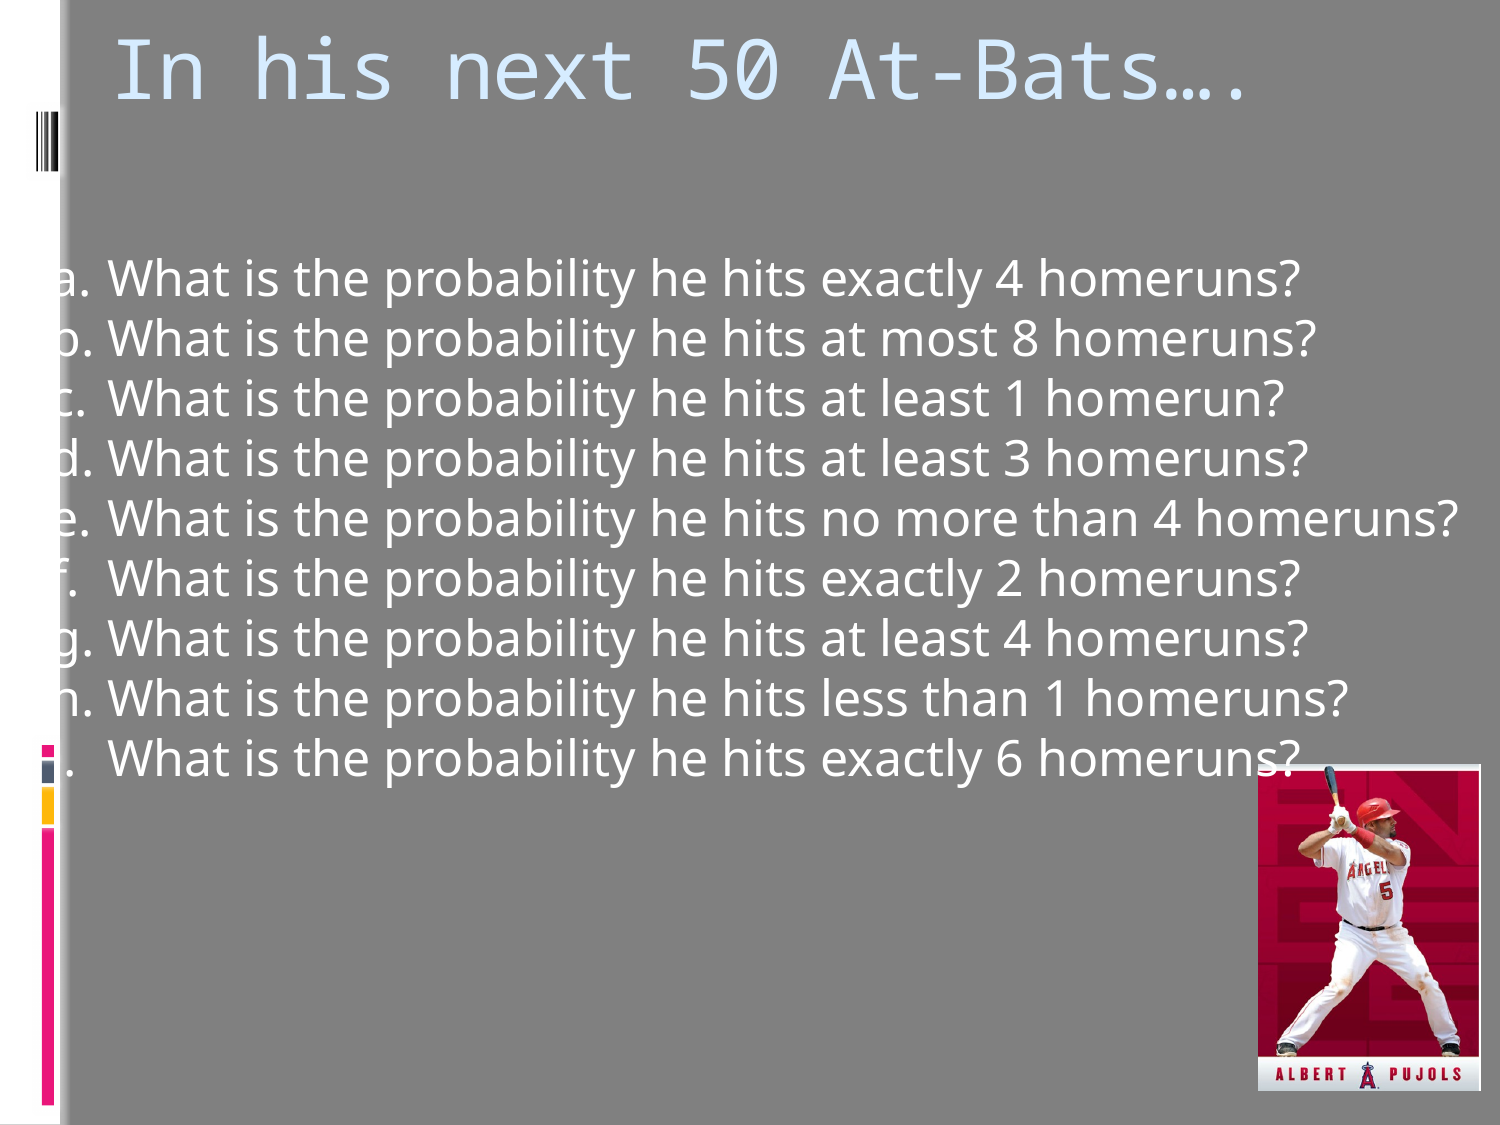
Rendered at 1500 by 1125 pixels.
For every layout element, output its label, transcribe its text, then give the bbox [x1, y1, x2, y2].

title In his next 50 At-Bats…. [94, 8, 1370, 159]
text_box What is the probability he hits exactly 4 homeruns? What is the probability he hits at most 8 homeruns? What is the probability he hits at least 1 homerun? What is the probability he hits at least 3 homeruns? What is the probability he hits no more than 4 homeruns? What is the probability he hits exactly 2 homeruns? What is the probability he hits at least 4 homeruns? What is the probability he hits less than 1 homeruns? What is the probability he hits exactly 6 homeruns? [36, 238, 1476, 974]
picture [1257, 763, 1482, 1092]
